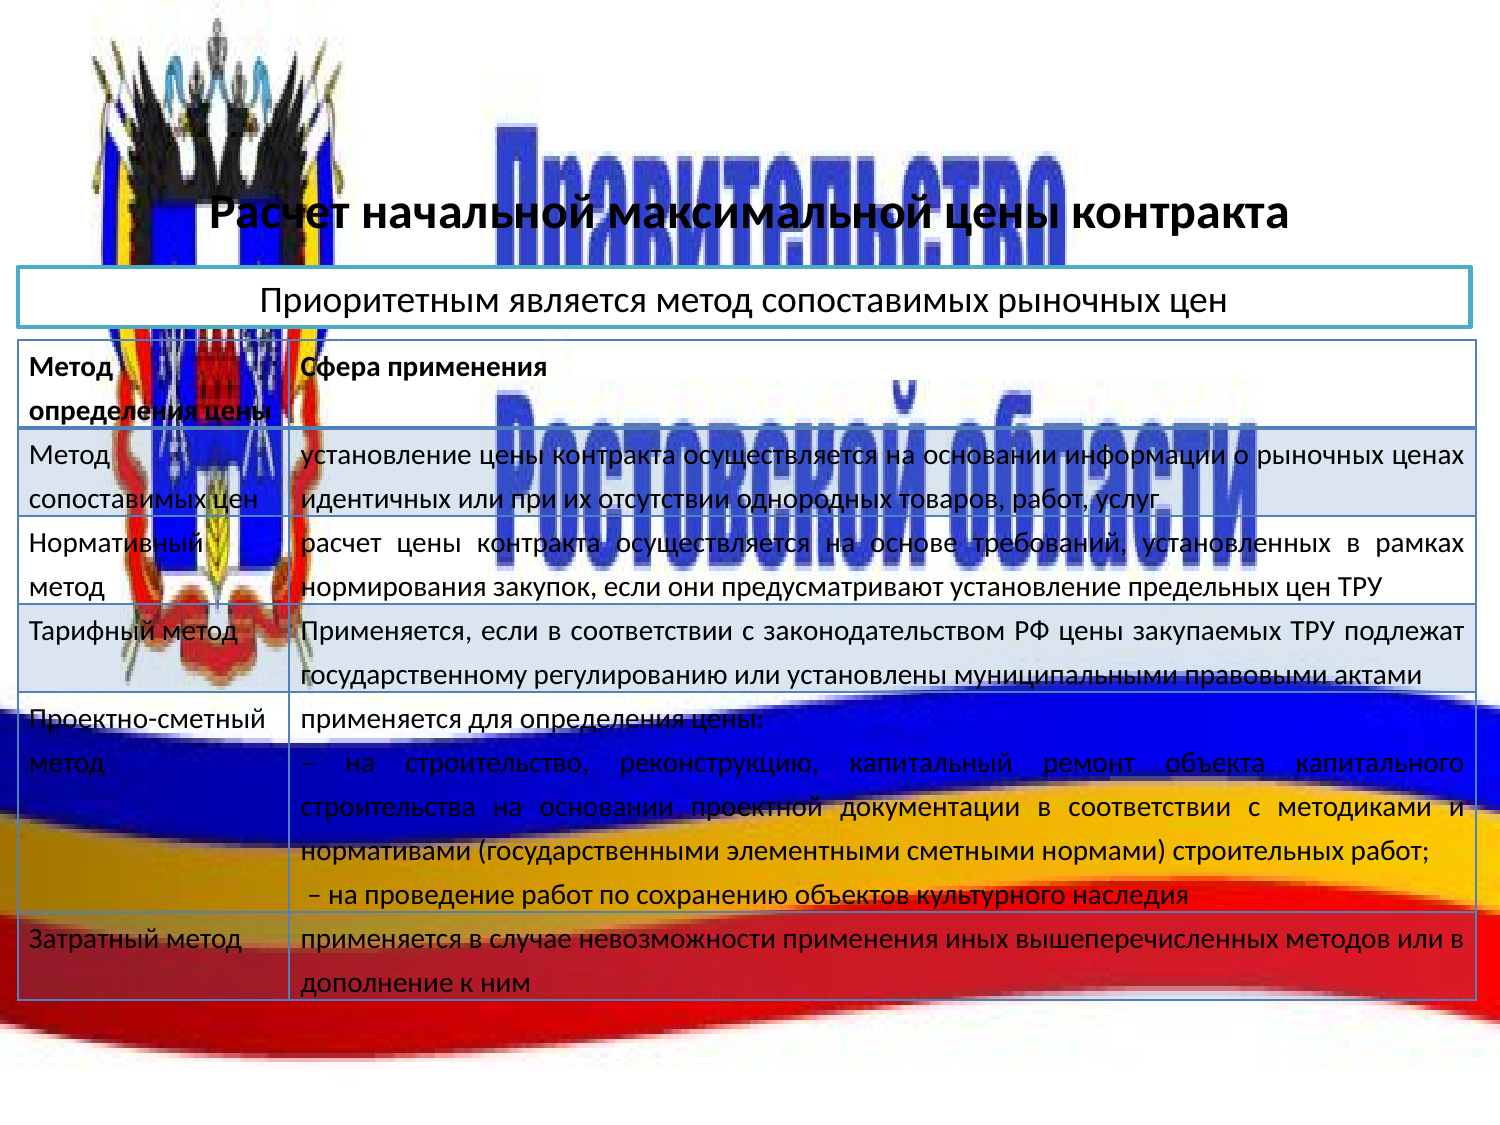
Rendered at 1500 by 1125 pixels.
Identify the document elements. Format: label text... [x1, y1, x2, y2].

table_cell Затратный метод [19, 913, 288, 999]
table_cell применяется в случае невозможности применения иных вышеперечисленных методов или в дополнение к ним [290, 913, 1475, 999]
table_cell Проектно-сметный метод [19, 693, 288, 911]
table_cell Нормативный метод [19, 517, 288, 603]
table_header Сфера применения [290, 341, 1475, 426]
text_box Приоритетным является метод сопоставимых рыночных цен [16, 265, 1473, 329]
table_cell Применяется, если в соответствии с законодательством РФ цены закупаемых ТРУ подлежат государственному регулированию или установлены муниципальными правовыми актами [290, 605, 1475, 691]
title Расчет начальной максимальной цены контракта [75, 115, 1425, 265]
table_header Метод определения цены [19, 341, 288, 426]
table_cell Тарифный метод [19, 605, 288, 691]
table_cell установление цены контракта осуществляется на основании информации о рыночных ценах идентичных или при их отсутствии однородных товаров, работ, услуг [290, 430, 1475, 515]
picture [0, 0, 1500, 1125]
table_cell применяется для определения цены: – на строительство, реконструкцию, капитальный ремонт объекта капитального строительства на основании проектной документации в соответствии с методиками и нормативами (государственными элементными сметными нормами) строительных работ; – на проведение работ по сохранению объектов культурного наследия [290, 693, 1475, 911]
table_cell Метод сопоставимых цен [19, 430, 288, 515]
table_cell расчет цены контракта осуществляется на основе требований, установленных в рамках нормирования закупок, если они предусматривают установление предельных цен ТРУ [290, 517, 1475, 603]
